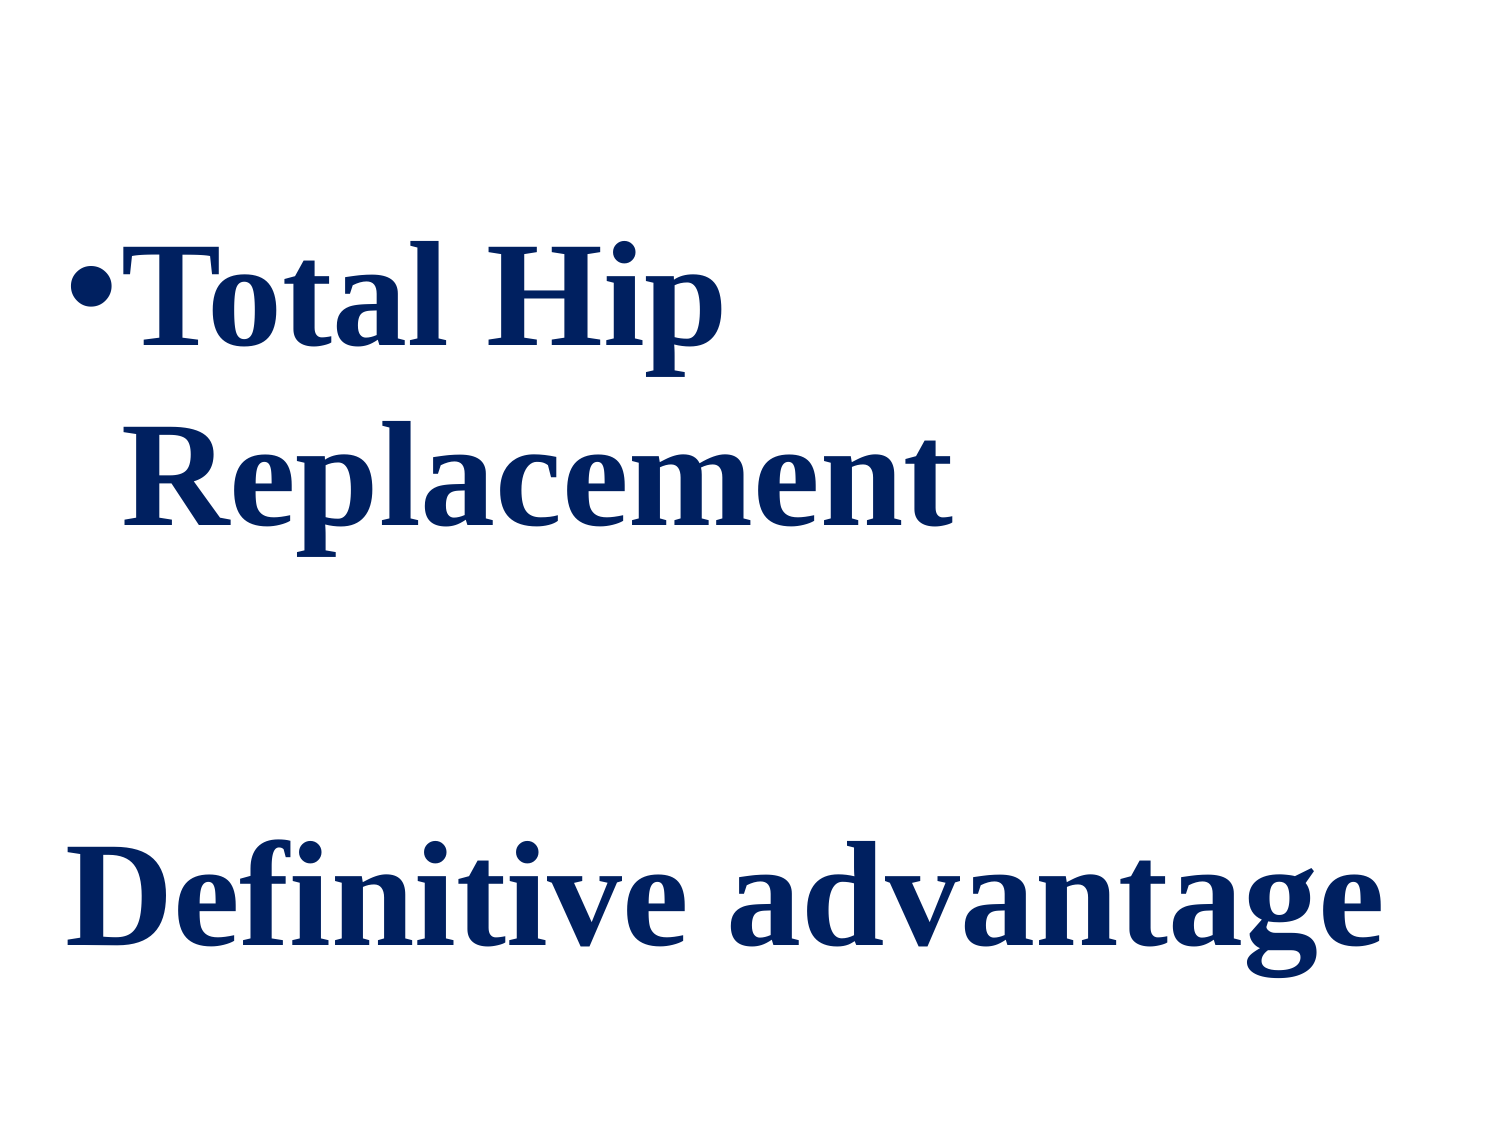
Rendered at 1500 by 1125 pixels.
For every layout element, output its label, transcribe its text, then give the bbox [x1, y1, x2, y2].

list Total Hip Replacement Definitive advantage [50, 187, 1475, 1000]
